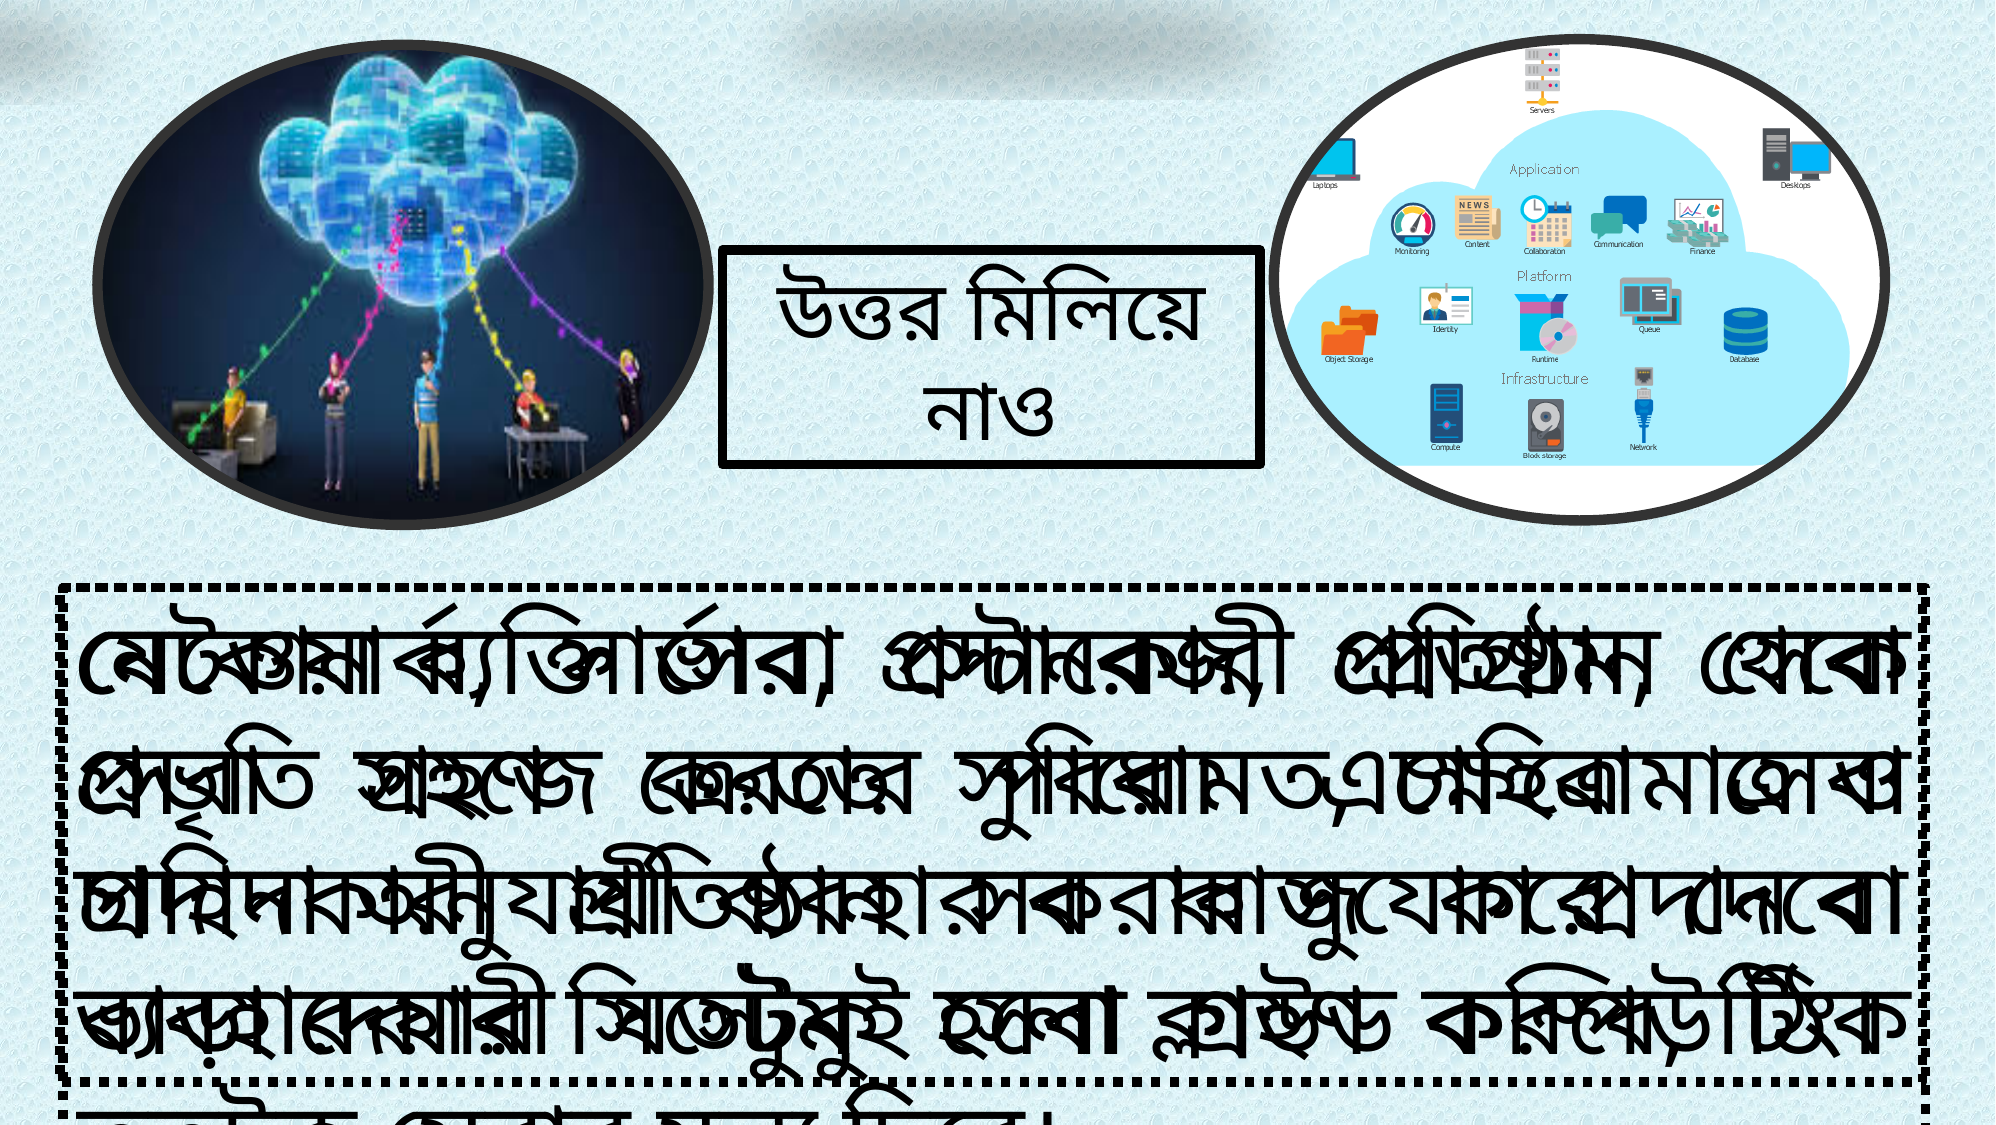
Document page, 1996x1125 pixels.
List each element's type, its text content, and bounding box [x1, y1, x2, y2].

picture [97, 44, 709, 526]
text_box নেটওয়ার্ক, সার্ভার, স্টোরেজ, প্রোগ্রাম, সেবা প্রভৃতি সহজে ক্রেতার সুবিধামত, চাহিবামাত্র ও চাহিদা অনুযায়ী ব্যবহার করার সুযোগ প্রদান বা ভাড়া দেয়ার সিস্টেমই হলো ক্লাউড কম্পিউটিং। [59, 587, 1923, 1082]
text_box যেকোন ব্যক্তি সেবা প্রদানকারী প্রতিষ্ঠান থেকে সেবা গ্রহণ করতে পারে। এক্ষেত্রে সেবা প্রদানকারী প্রতিষ্ঠান সব কাজ করে দেবে। ব্যবহারকারী যতটুকু সেবা গ্রহণ করবে, ঠিক ততটুকু সেবার মূল্য দিবে। [63, 587, 1926, 1125]
text_box উত্তর মিলিয়ে নাও [722, 249, 1260, 465]
picture [1273, 38, 1886, 521]
